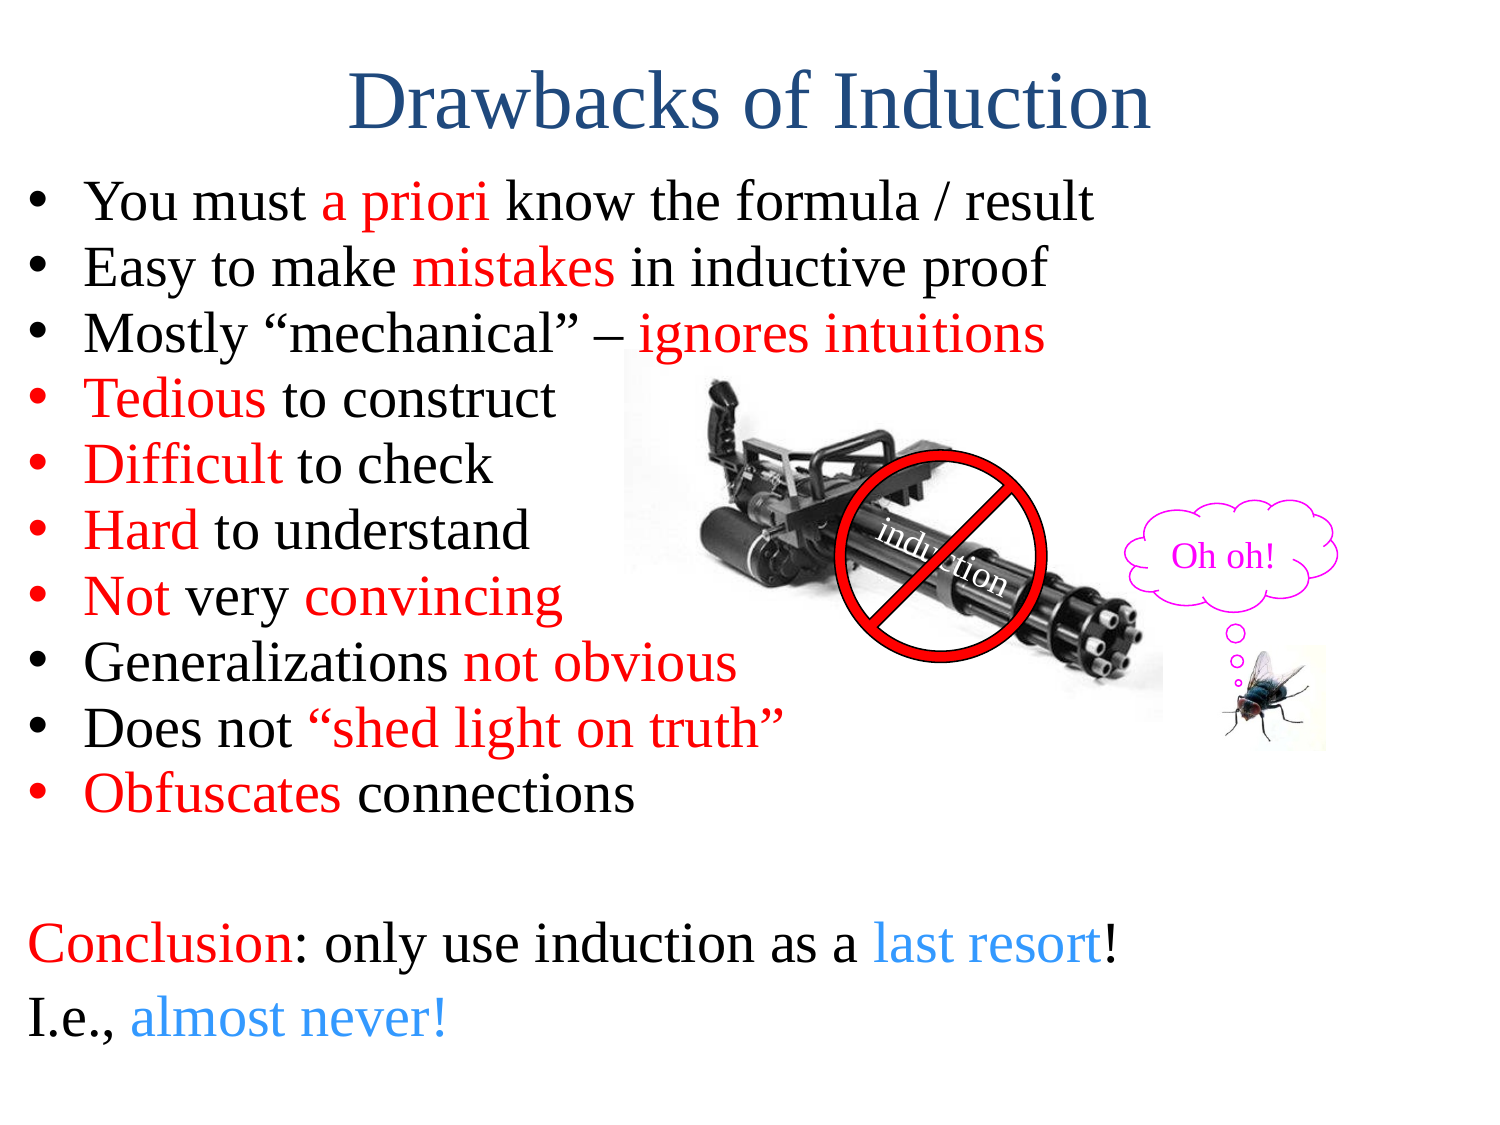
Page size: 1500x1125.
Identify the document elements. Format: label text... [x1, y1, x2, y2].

picture [624, 349, 1163, 723]
text_box Oh oh! [1166, 500, 1338, 613]
picture [1200, 645, 1326, 751]
text_box Drawbacks of Induction [24, 37, 1475, 163]
list You must a priori know the formula / result Easy to make mistakes in inductive proof Mostly “mechanical” – ignores intuitions Tedious to construct Difficult to check Hard to understand Not very convincing Generalizations not obvious Does not “shed light on truth” Obfuscates connections Conclusion: only use induction as a last resort! I.e., almost never! [12, 162, 1188, 1088]
text_box Oh oh! [1226, 624, 1245, 643]
